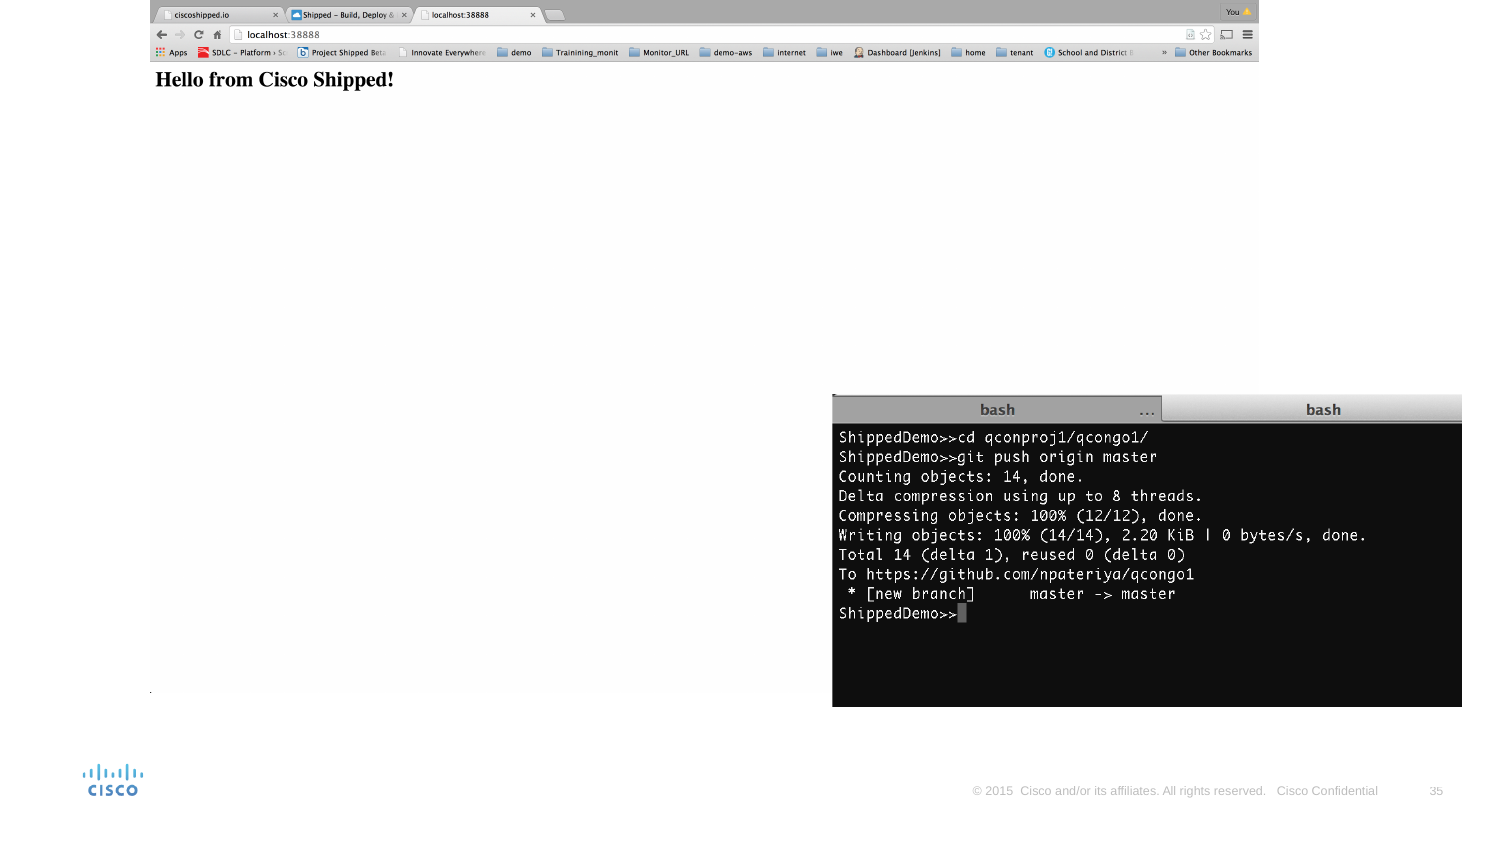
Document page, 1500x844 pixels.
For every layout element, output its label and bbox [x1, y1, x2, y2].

picture [149, 0, 1462, 707]
picture [77, 758, 149, 803]
